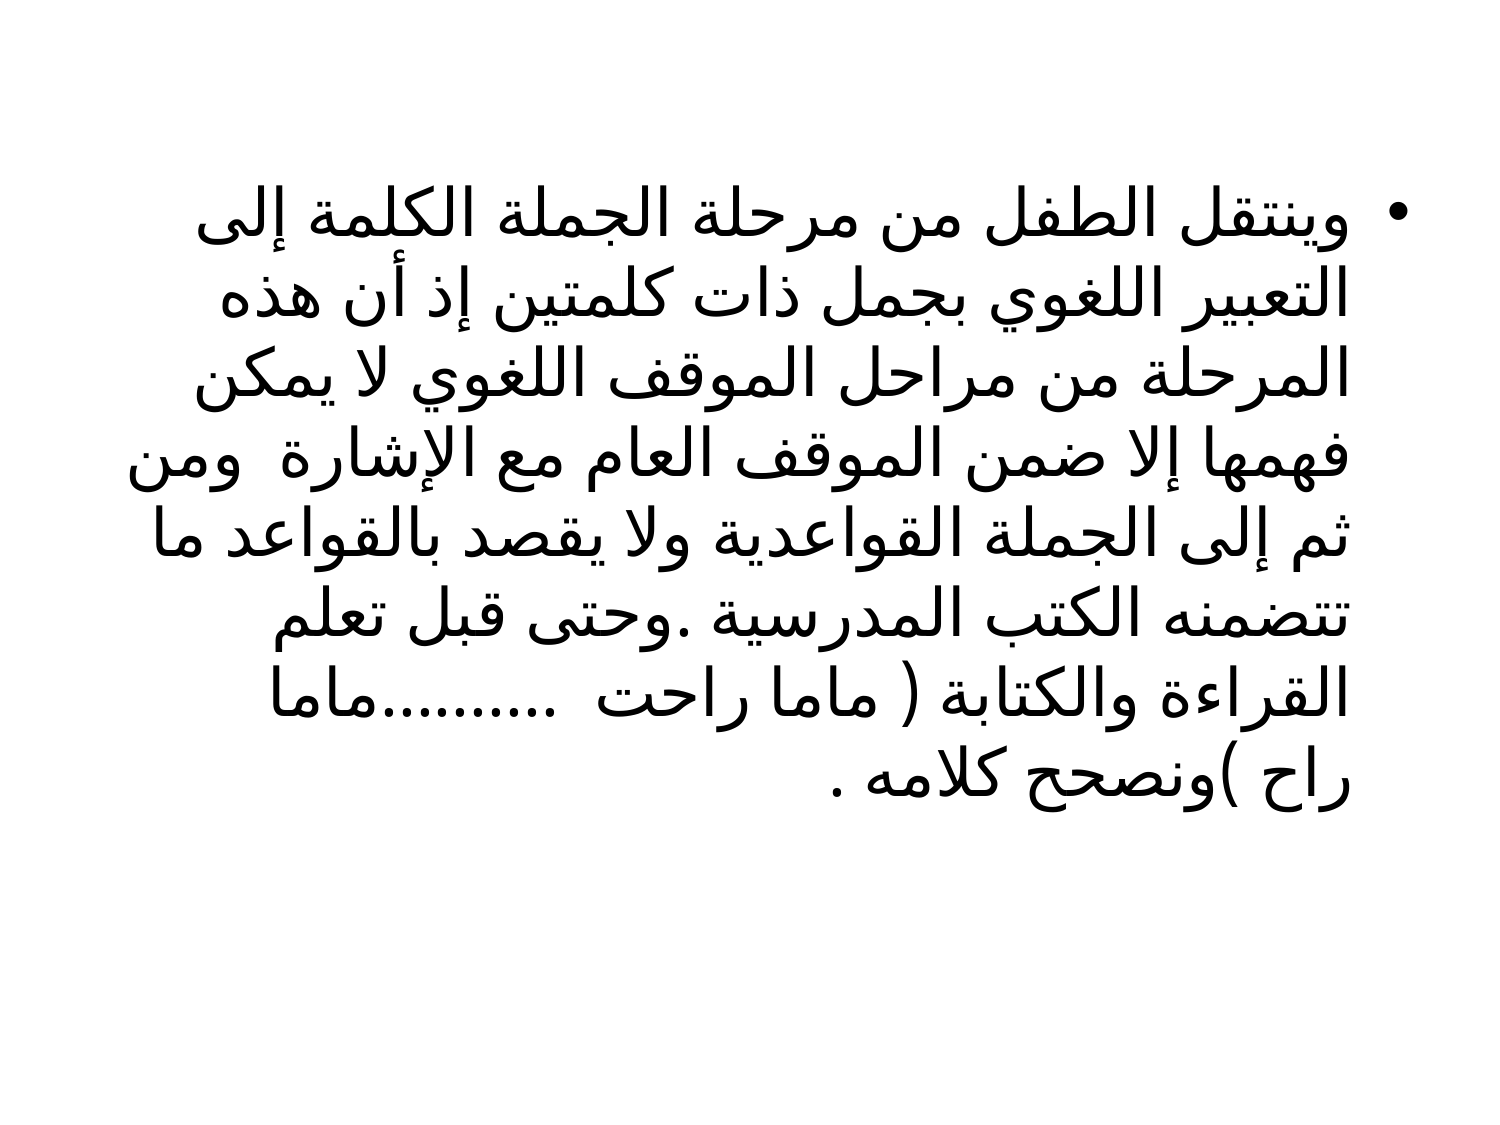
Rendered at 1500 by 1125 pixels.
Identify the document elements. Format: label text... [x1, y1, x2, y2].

list وينتقل الطفل من مرحلة الجملة الكلمة إلى التعبير اللغوي بجمل ذات كلمتين إذ أن هذه المرحلة من مراحل الموقف اللغوي لا يمكن فهمها إلا ضمن الموقف العام مع الإشارة ومن ثم إلى الجملة القواعدية ولا يقصد بالقواعد ما تتضمنه الكتب المدرسية .وحتى قبل تعلم القراءة والكتابة ( ماما راحت ..........ماما راح )ونصحح كلامه . [75, 162, 1425, 1018]
